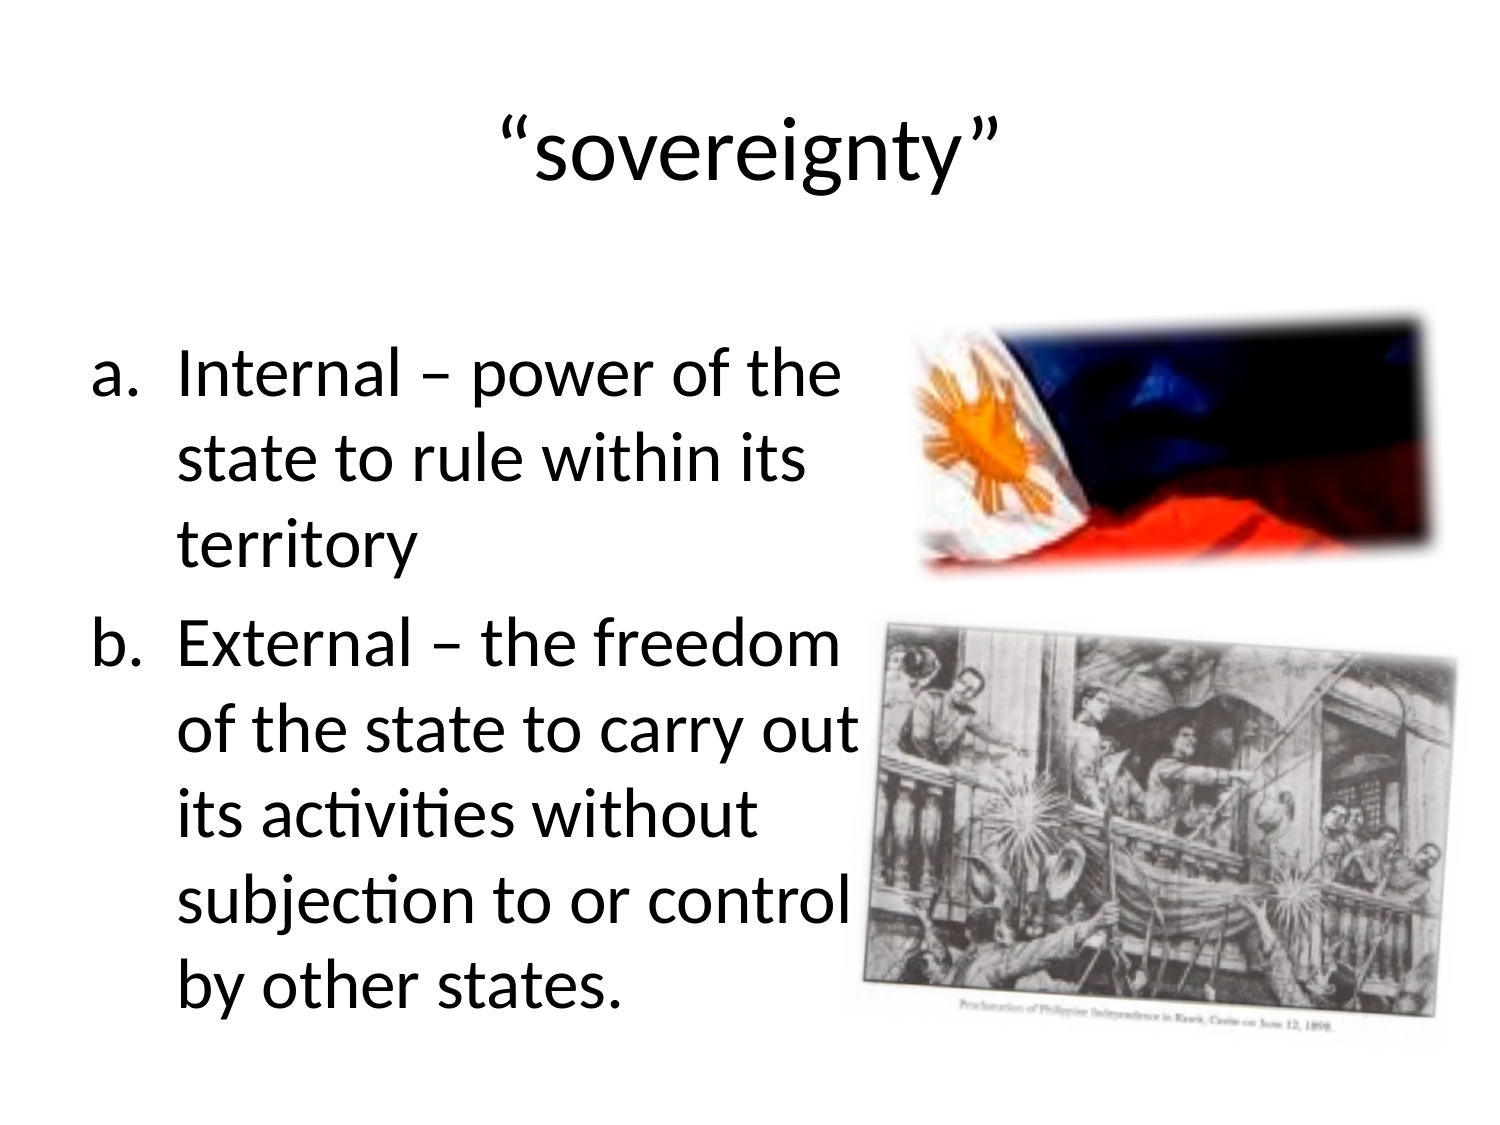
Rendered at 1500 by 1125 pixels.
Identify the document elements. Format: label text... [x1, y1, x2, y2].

list Internal – power of the state to rule within its territory External – the freedom of the state to carry out its activities without subjection to or control by other states. [75, 317, 888, 1038]
picture [905, 311, 1444, 575]
title “sovereignty” [75, 50, 1425, 238]
picture [849, 624, 1463, 1038]
